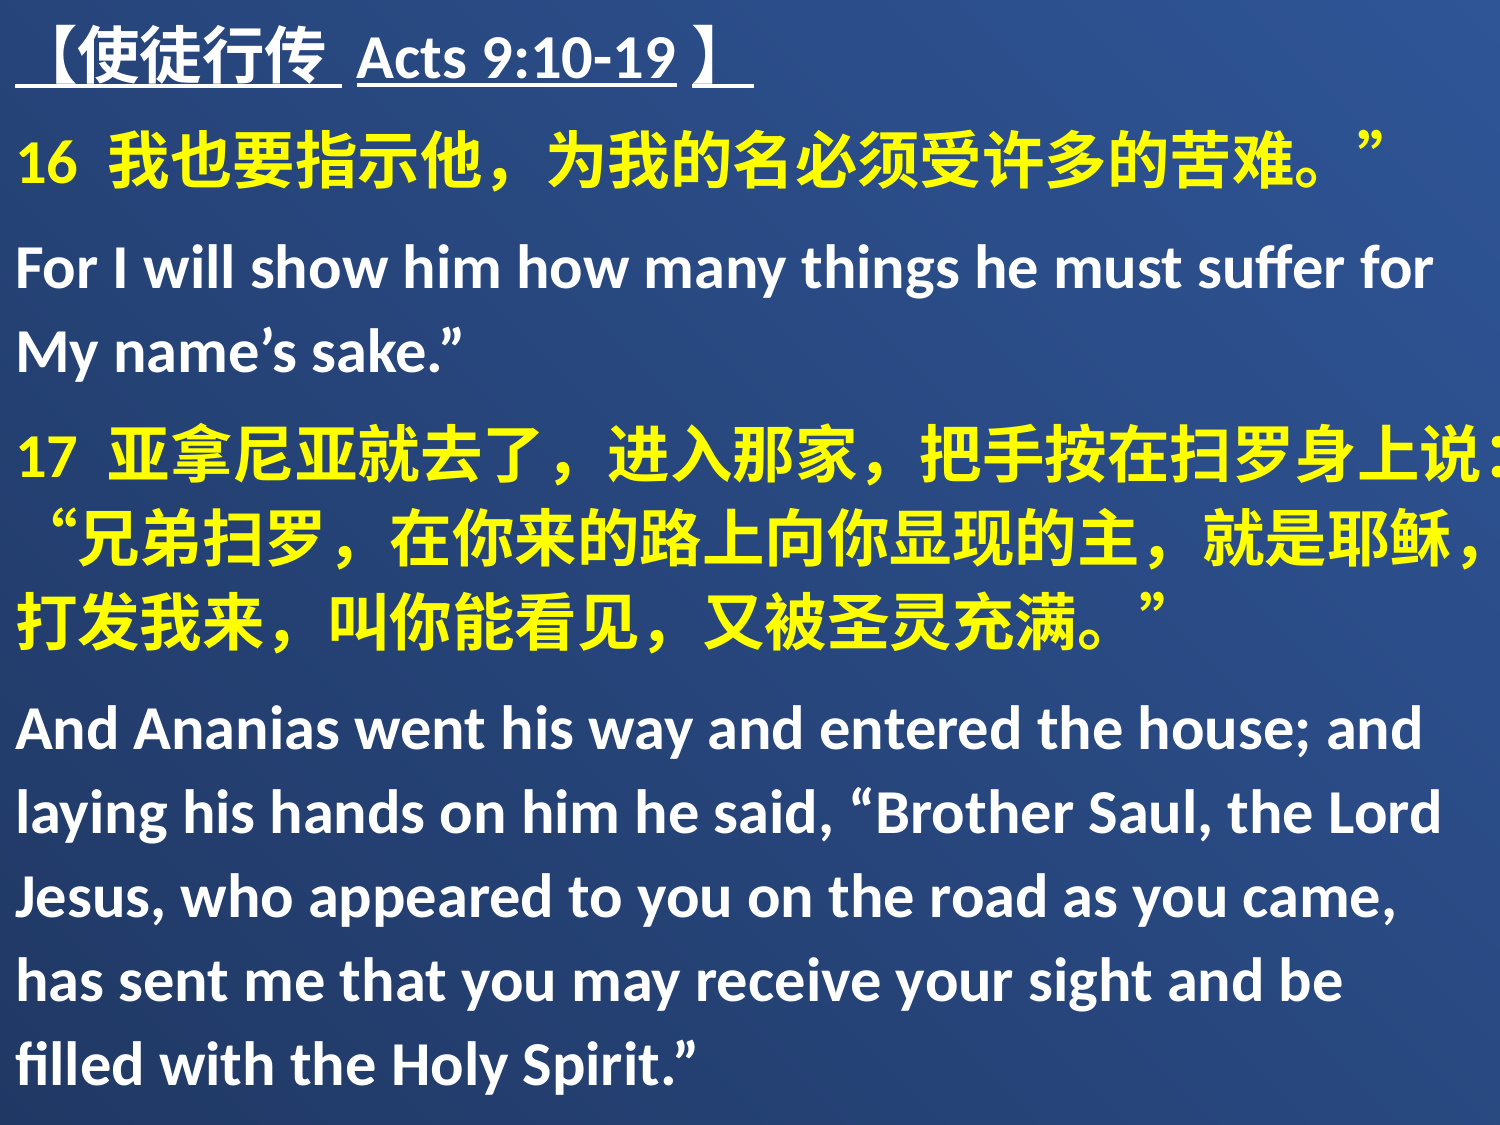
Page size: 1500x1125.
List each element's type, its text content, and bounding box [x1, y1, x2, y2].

subtitle 【使徒行传 Acts 9:10-19】 16 我也要指示他，为我的名必须受许多的苦难。” For I will show him how many things he must suffer for My name’s sake.” 17 亚拿尼亚就去了，进入那家，把手按在扫罗身上说：“兄弟扫罗，在你来的路上向你显现的主，就是耶稣，打发我来，叫你能看见，又被圣灵充满。” And Ananias went his way and entered the house; and laying his hands on him he said, “Brother Saul, the Lord Jesus, who appeared to you on the road as you came, has sent me that you may receive your sight and be filled with the Holy Spirit.” [0, 0, 1500, 1125]
